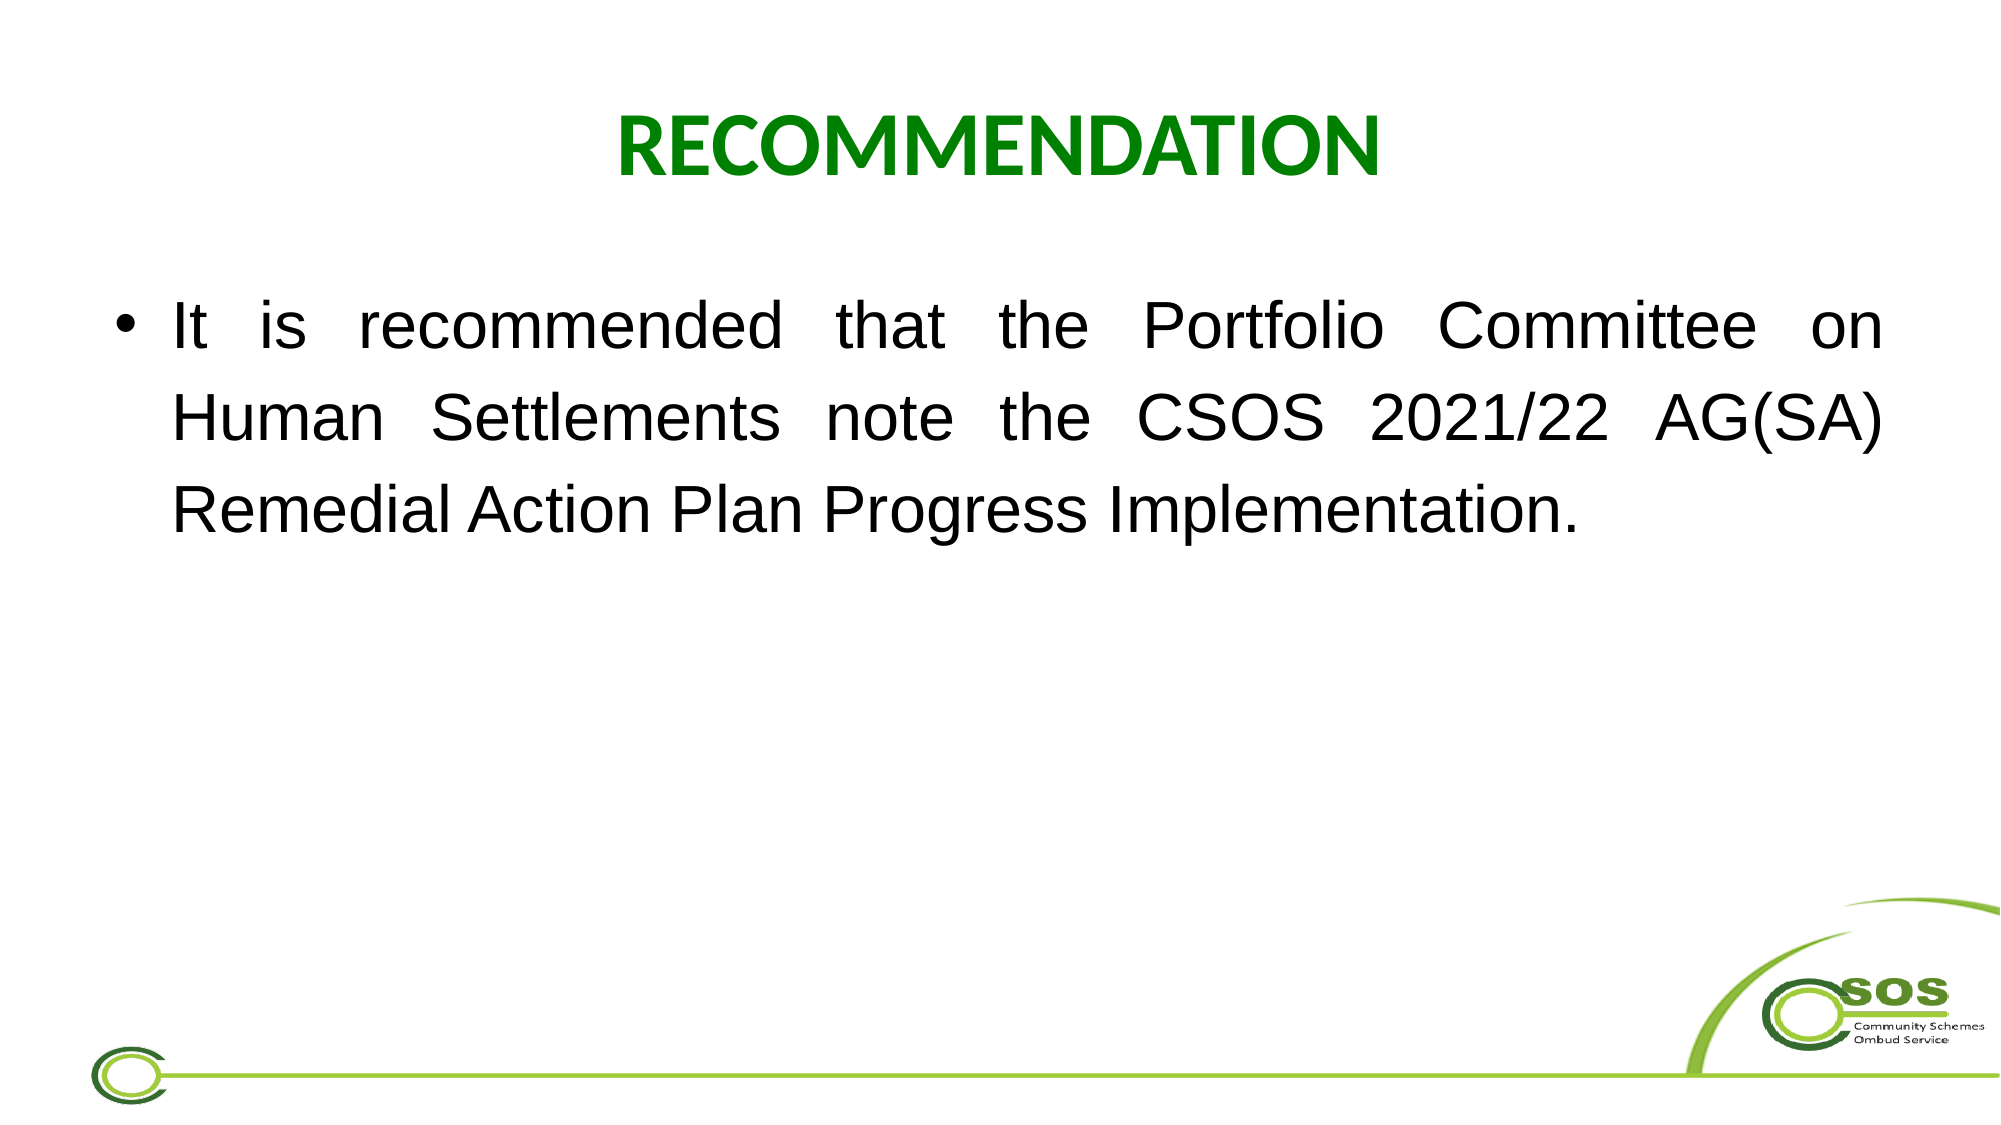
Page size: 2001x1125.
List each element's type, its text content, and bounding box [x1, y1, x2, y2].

picture [88, 892, 2001, 1107]
title RECOMMENDATION [99, 45, 1900, 233]
list It is recommended that the Portfolio Committee on Human Settlements note the CSOS 2021/22 AG(SA) Remedial Action Plan Progress Implementation. [99, 262, 1900, 1005]
